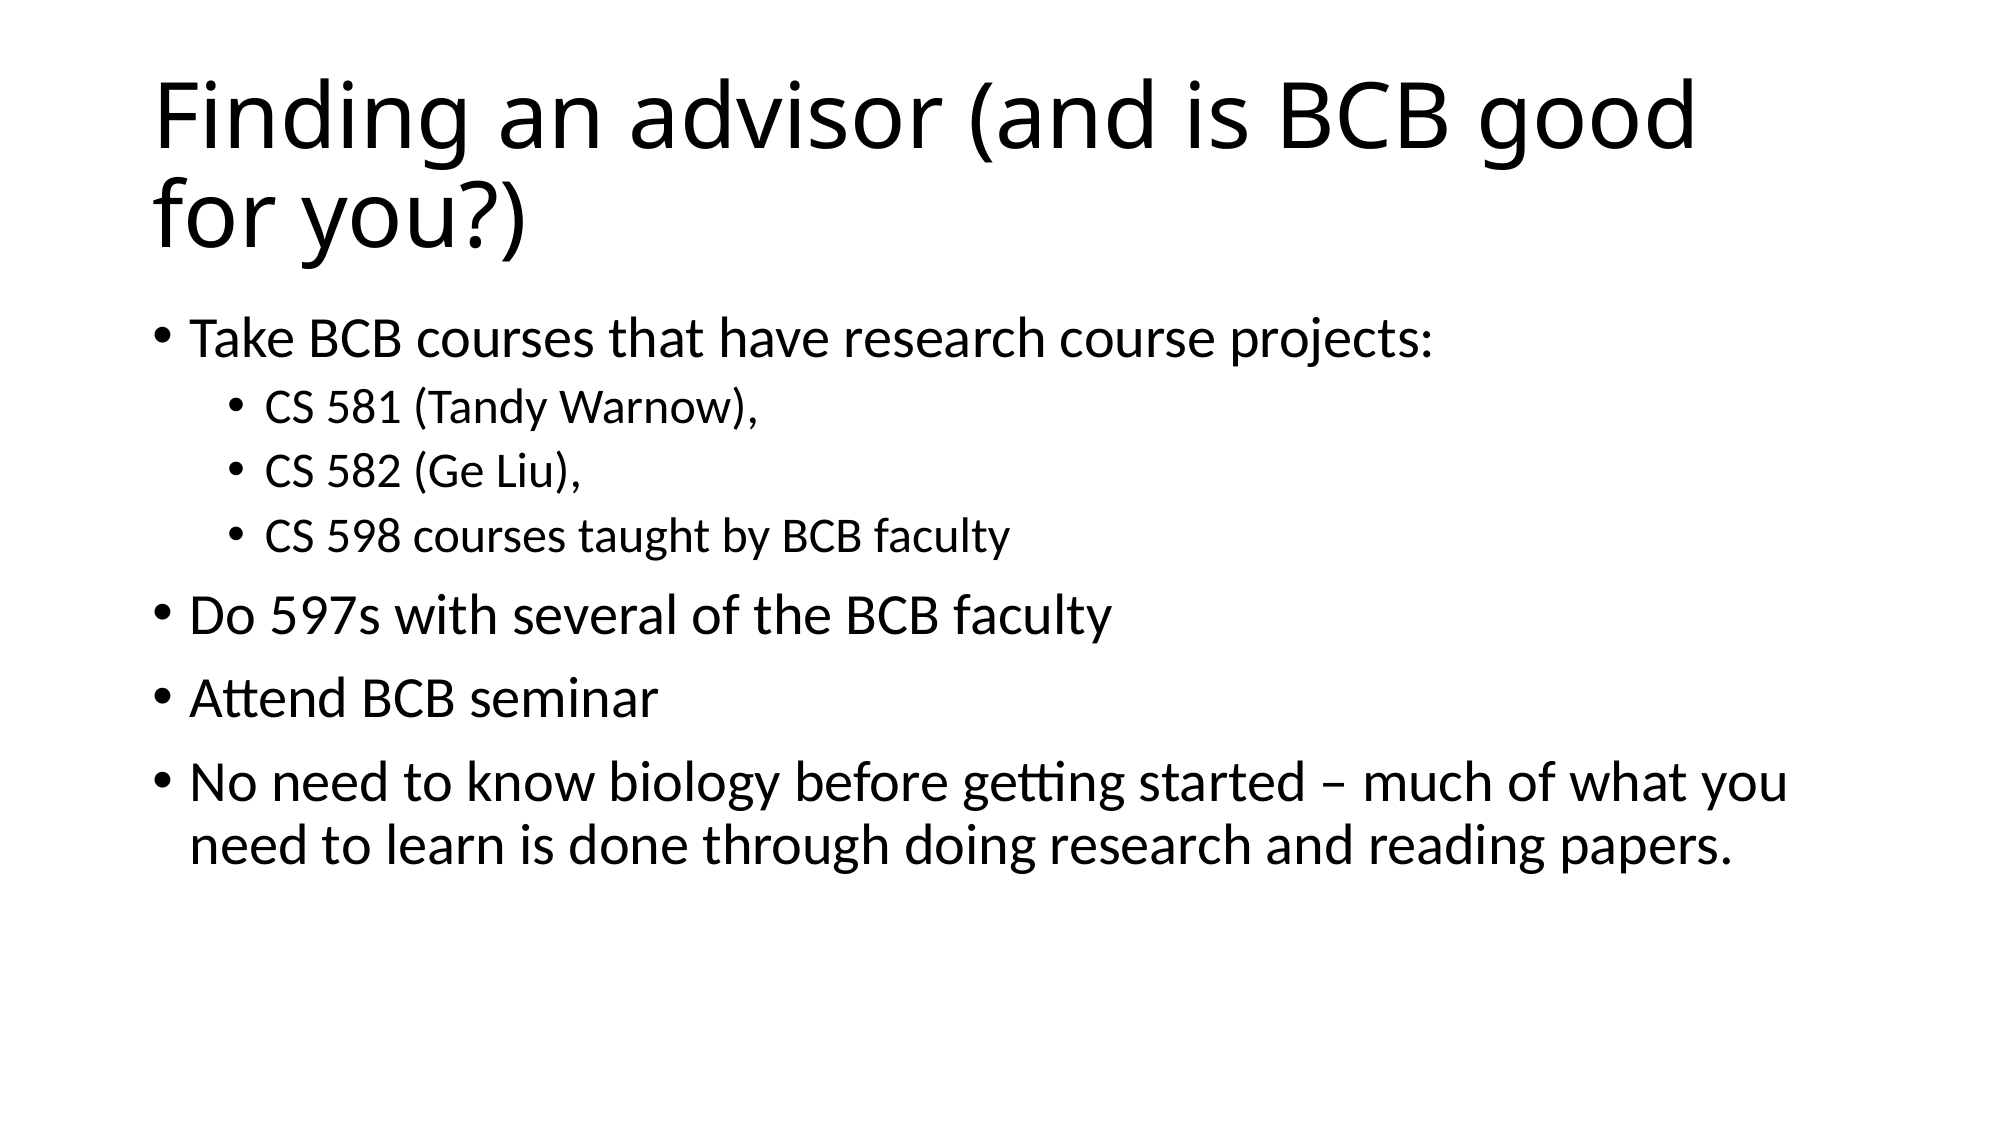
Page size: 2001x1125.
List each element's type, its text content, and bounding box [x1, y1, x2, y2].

title Finding an advisor (and is BCB good for you?) [137, 59, 1863, 278]
list Take BCB courses that have research course projects: CS 581 (Tandy Warnow), CS 582 (Ge Liu), CS 598 courses taught by BCB faculty Do 597s with several of the BCB faculty Attend BCB seminar No need to know biology before getting started – much of what you need to learn is done through doing research and reading papers. [137, 299, 1863, 1014]
